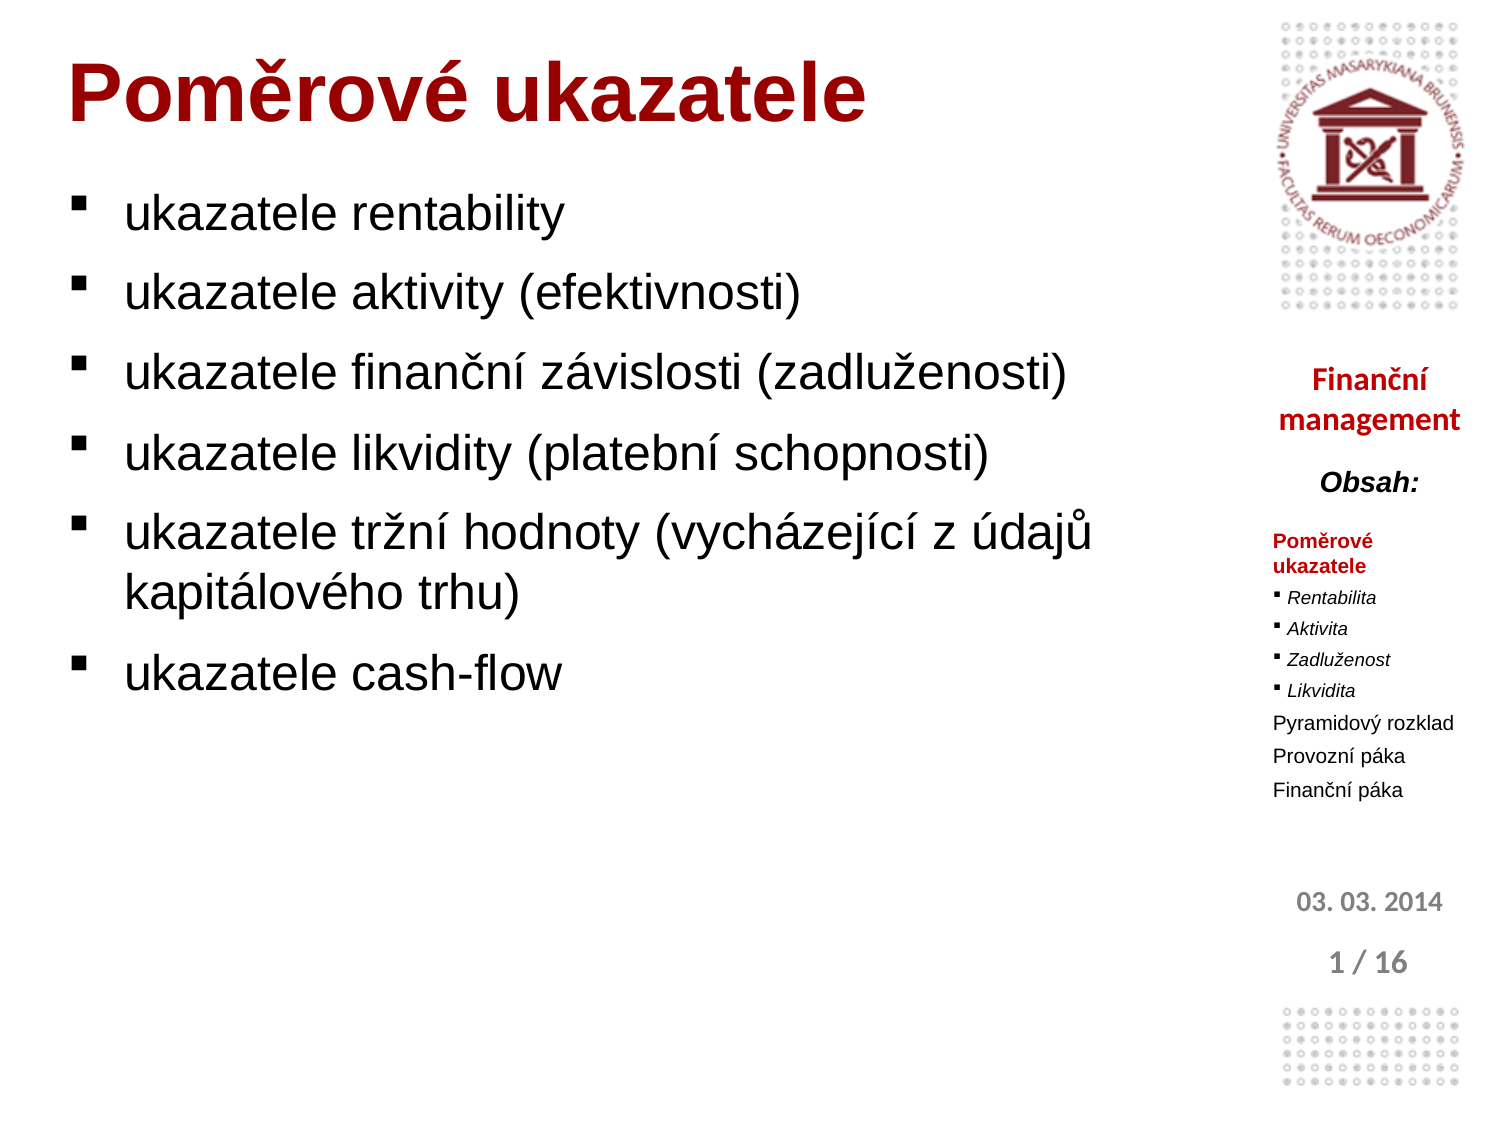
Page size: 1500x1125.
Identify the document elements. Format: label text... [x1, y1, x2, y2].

text_box Poměrové ukazatele [53, 30, 1223, 145]
picture [1242, 3, 1498, 340]
text_box ukazatele rentability ukazatele aktivity (efektivnosti) ukazatele finanční závislosti (zadluženosti) ukazatele likvidity (platební schopnosti) ukazatele tržní hodnoty (vycházející z údajů kapitálového trhu) ukazatele cash-flow [53, 172, 1223, 1071]
text_box 1 / 16 [1240, 932, 1496, 988]
text_box Obsah: Poměrové ukazatele Rentabilita Aktivita Zadluženost Likvidita Pyramidový rozklad Provozní páka Finanční páka [1258, 456, 1482, 847]
text_box 03. 03. 2014 [1242, 874, 1498, 925]
picture [1257, 975, 1482, 1114]
text_box Finanční management [1242, 349, 1498, 445]
